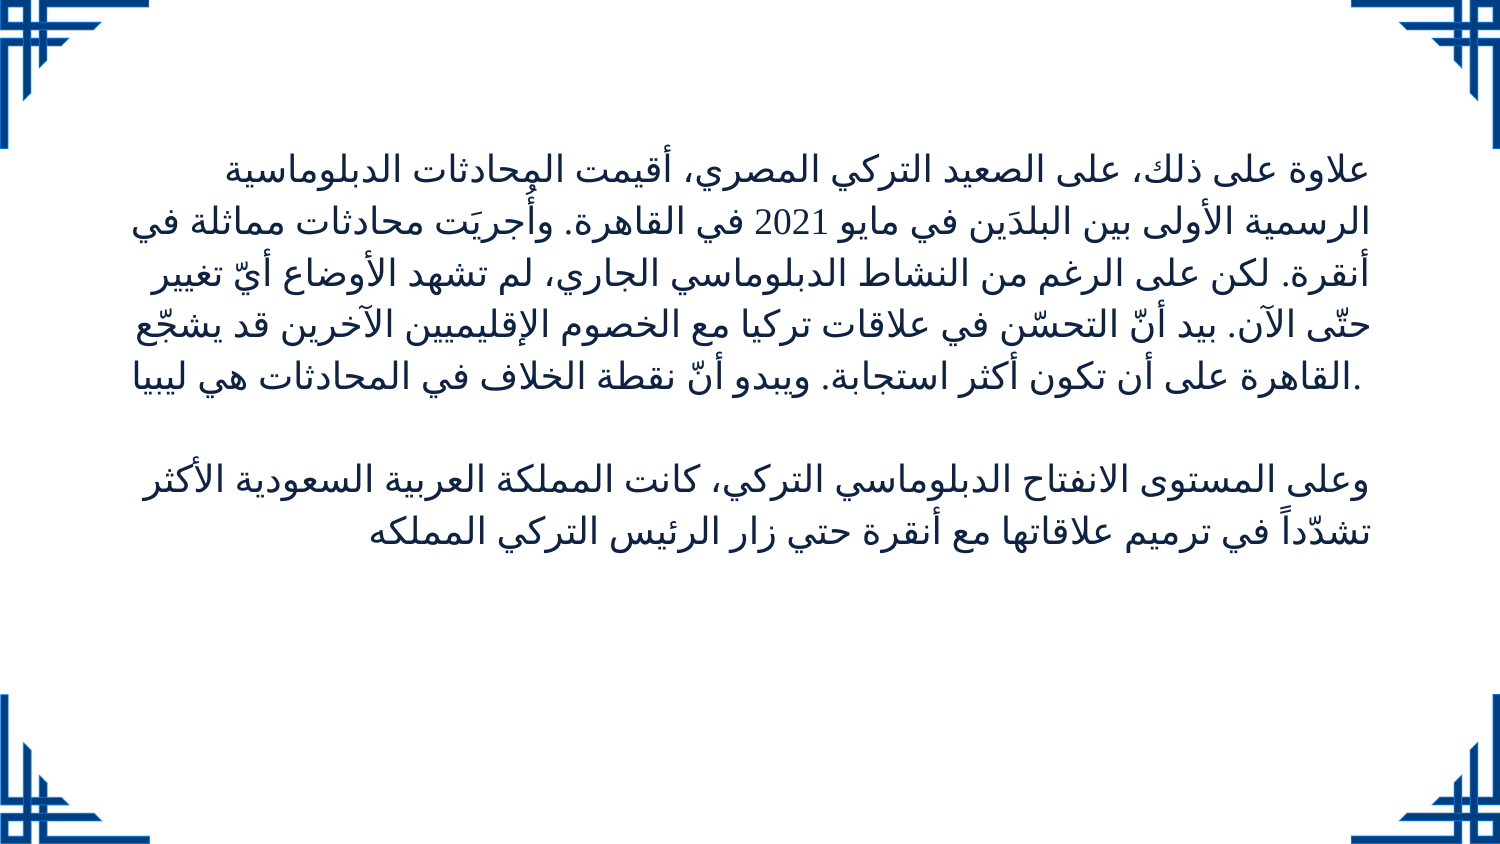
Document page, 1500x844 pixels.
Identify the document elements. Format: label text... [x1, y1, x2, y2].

text_box علاوة على ذلك، على الصعيد التركي المصري، أقيمت المحادثات الدبلوماسية الرسمية الأولى بين البلدَين في مايو 2021 في القاهرة. وأُجريَت محادثات مماثلة في أنقرة. لكن على الرغم من النشاط الدبلوماسي الجاري، لم تشهد الأوضاع أيّ تغيير حتّى الآن. بيد أنّ التحسّن في علاقات تركيا مع الخصوم الإقليميين الآخرين قد يشجّع القاهرة على أن تكون أكثر استجابة. ويبدو أنّ نقطة الخلاف في المحادثات هي ليبيا. وعلى المستوى الانفتاح الدبلوماسي التركي، كانت المملكة العربية السعودية الأكثر تشدّداً في ترميم علاقاتها مع أنقرة حتي زار الرئيس التركي المملكه [113, 130, 1387, 605]
picture [0, 0, 150, 150]
picture [1350, 694, 1500, 844]
picture [1350, 0, 1500, 150]
picture [0, 693, 150, 844]
